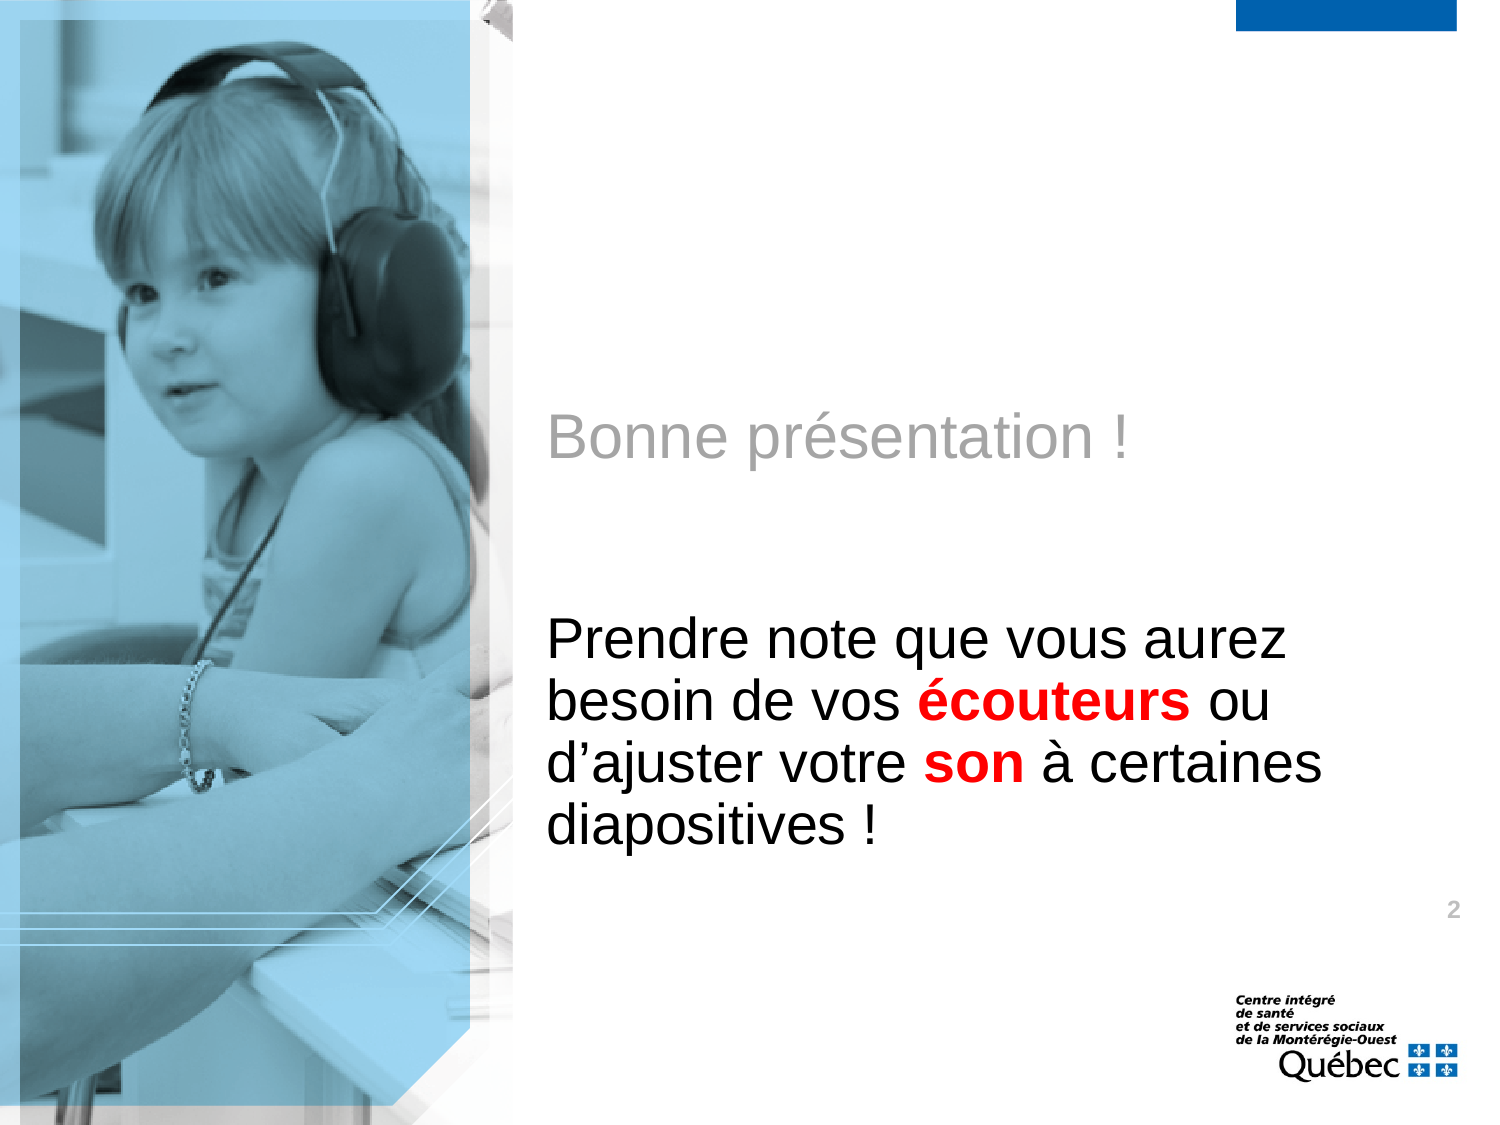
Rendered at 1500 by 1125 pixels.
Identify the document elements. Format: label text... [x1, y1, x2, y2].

picture [0, 0, 1500, 1125]
slide_number 2 [1408, 864, 1500, 953]
title Bonne présentation ! Prendre note que vous aurez besoin de vos écouteurs ou d’ajuster votre son à certaines diapositives ! [531, 396, 1463, 865]
